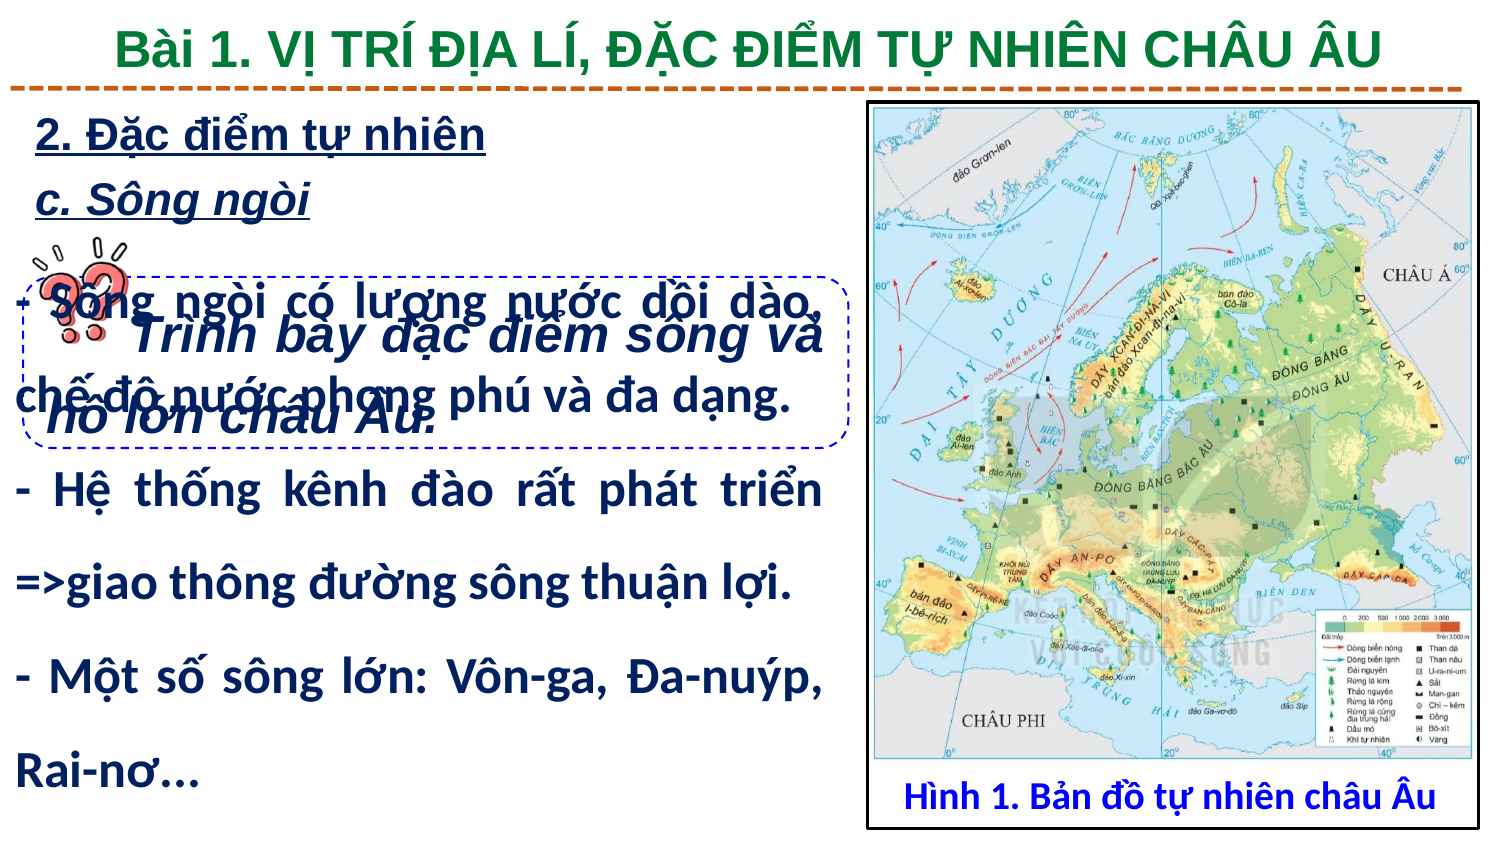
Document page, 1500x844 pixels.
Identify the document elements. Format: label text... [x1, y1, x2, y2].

picture [28, 231, 134, 346]
text_box Bài 1. VỊ TRÍ ĐỊA LÍ, ĐẶC ĐIỂM TỰ NHIÊN CHÂU ÂU [28, 9, 1470, 83]
text_box c. Sông ngòi [24, 163, 322, 227]
text_box - Sông ngòi có lượng nước dồi dào, chế độ nước phong phú và đa dạng. - Hệ thống kênh đào rất phát triển =>giao thông đường sông thuận lợi. - Một số sông lớn: Vôn-ga, Đa-nuýp, Rai-nơ... [0, 227, 840, 806]
picture [868, 103, 1477, 827]
text_box Trình bày đặc điểm sông và hồ lớn châu Âu. [840, 285, 850, 440]
text_box 2. Đặc điểm tự nhiên [24, 99, 498, 166]
